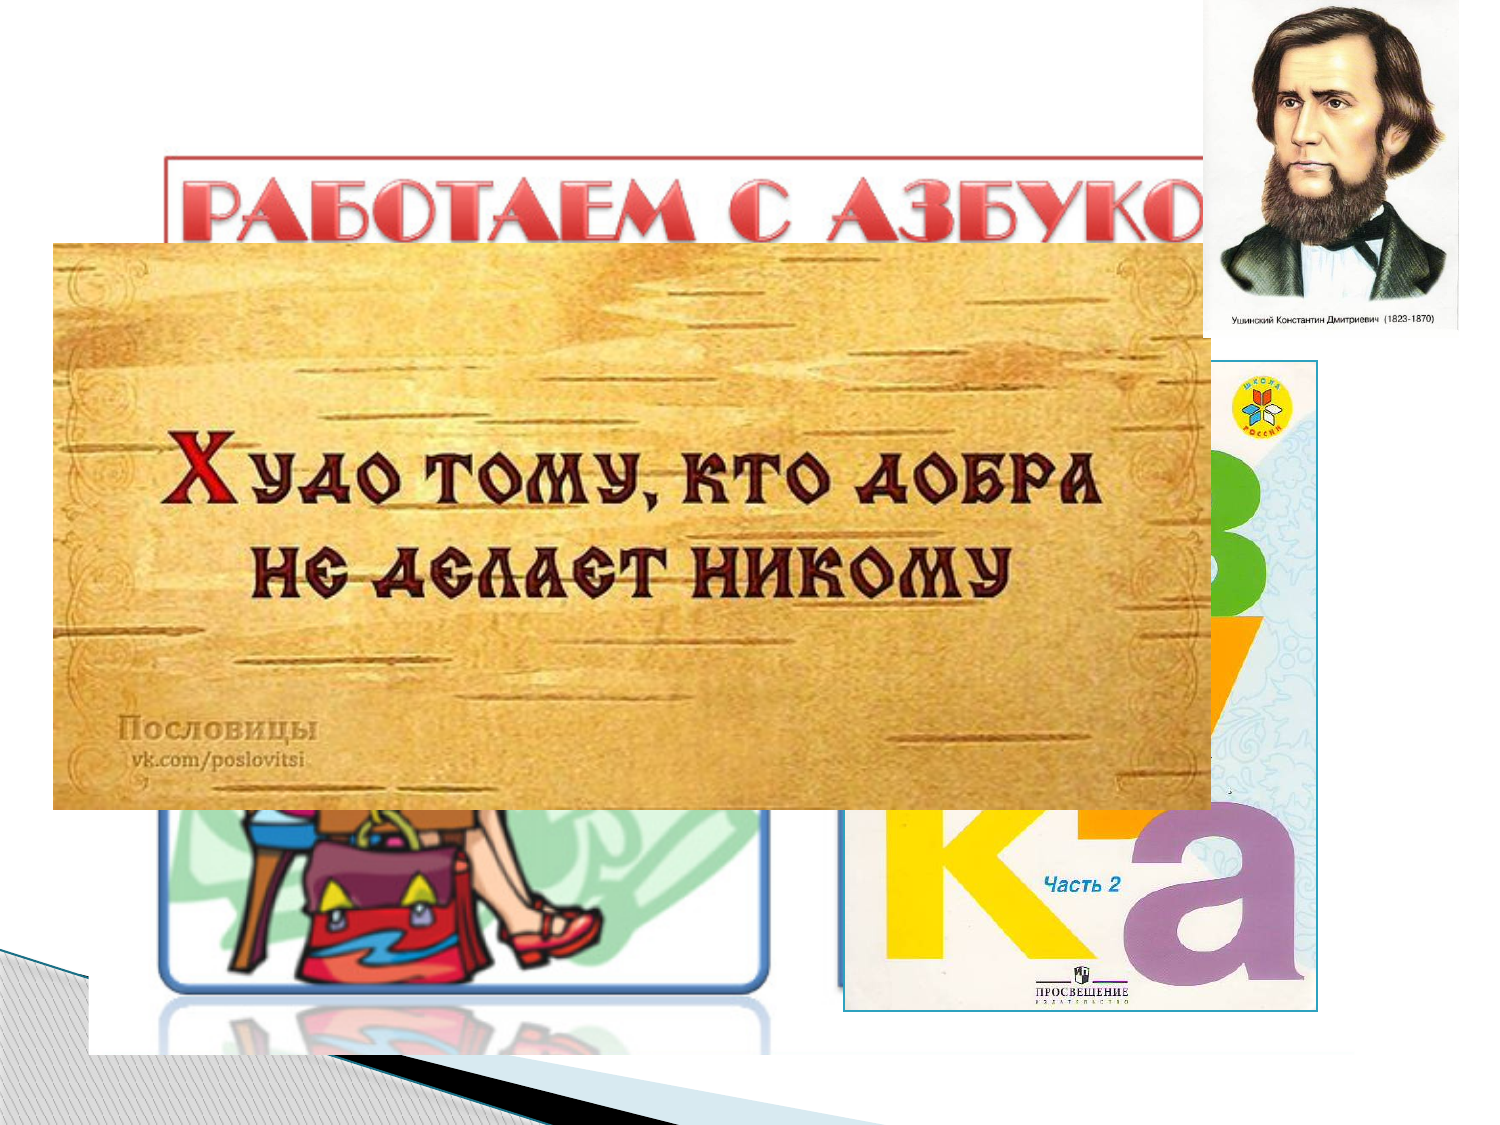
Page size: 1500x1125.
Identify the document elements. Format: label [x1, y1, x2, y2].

picture [52, 0, 1459, 1055]
